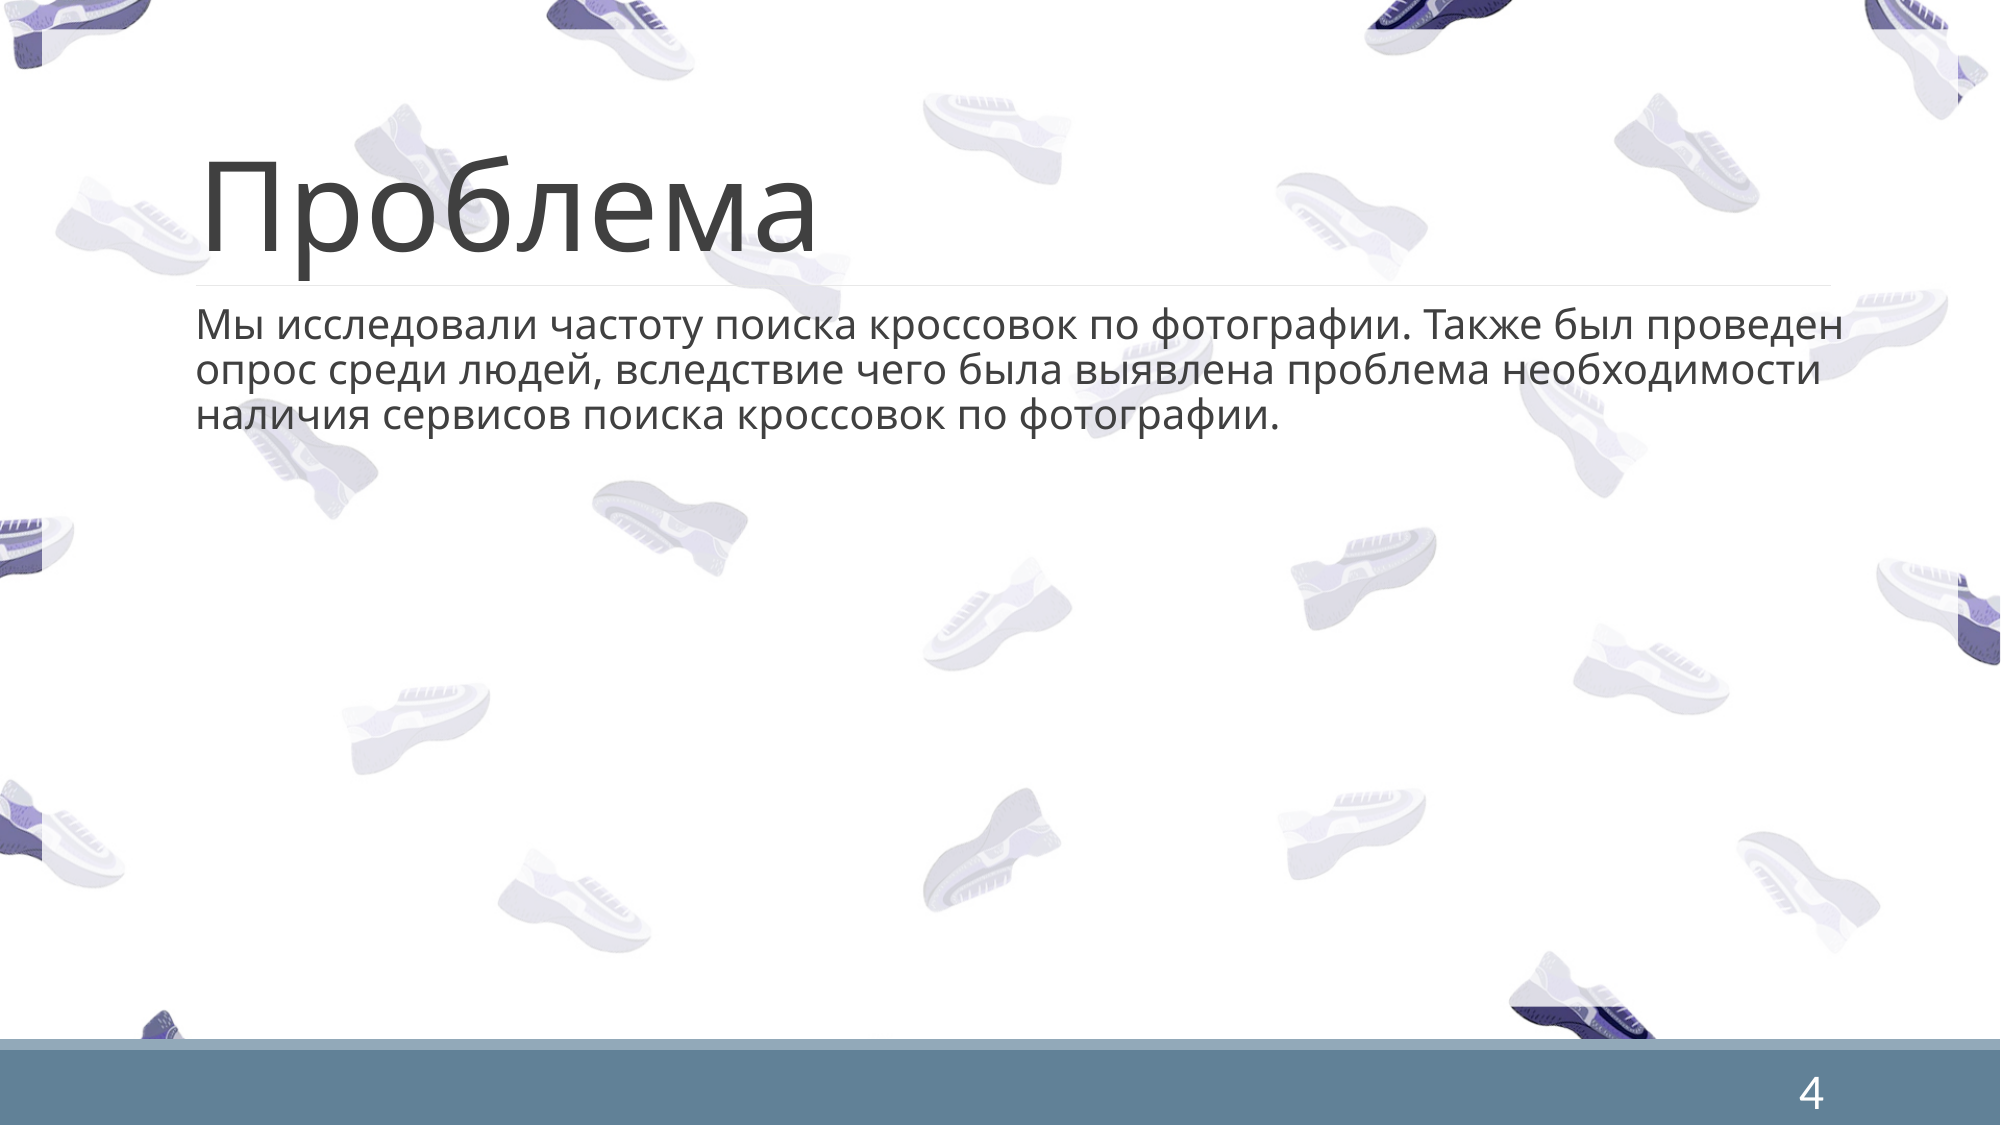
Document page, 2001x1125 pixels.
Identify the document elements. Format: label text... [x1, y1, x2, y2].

list Мы исследовали частоту поиска кроссовок по фотографии. Также был проведен опрос среди людей, вследствие чего была выявлена проблема необходимости наличия сервисов поиска кроссовок по фотографии. [195, 296, 1921, 432]
text_box Проблема [182, 119, 1847, 284]
picture [0, 0, 2001, 1125]
slide_number 4 [1624, 1059, 1840, 1120]
text_box [41, 28, 1959, 1008]
